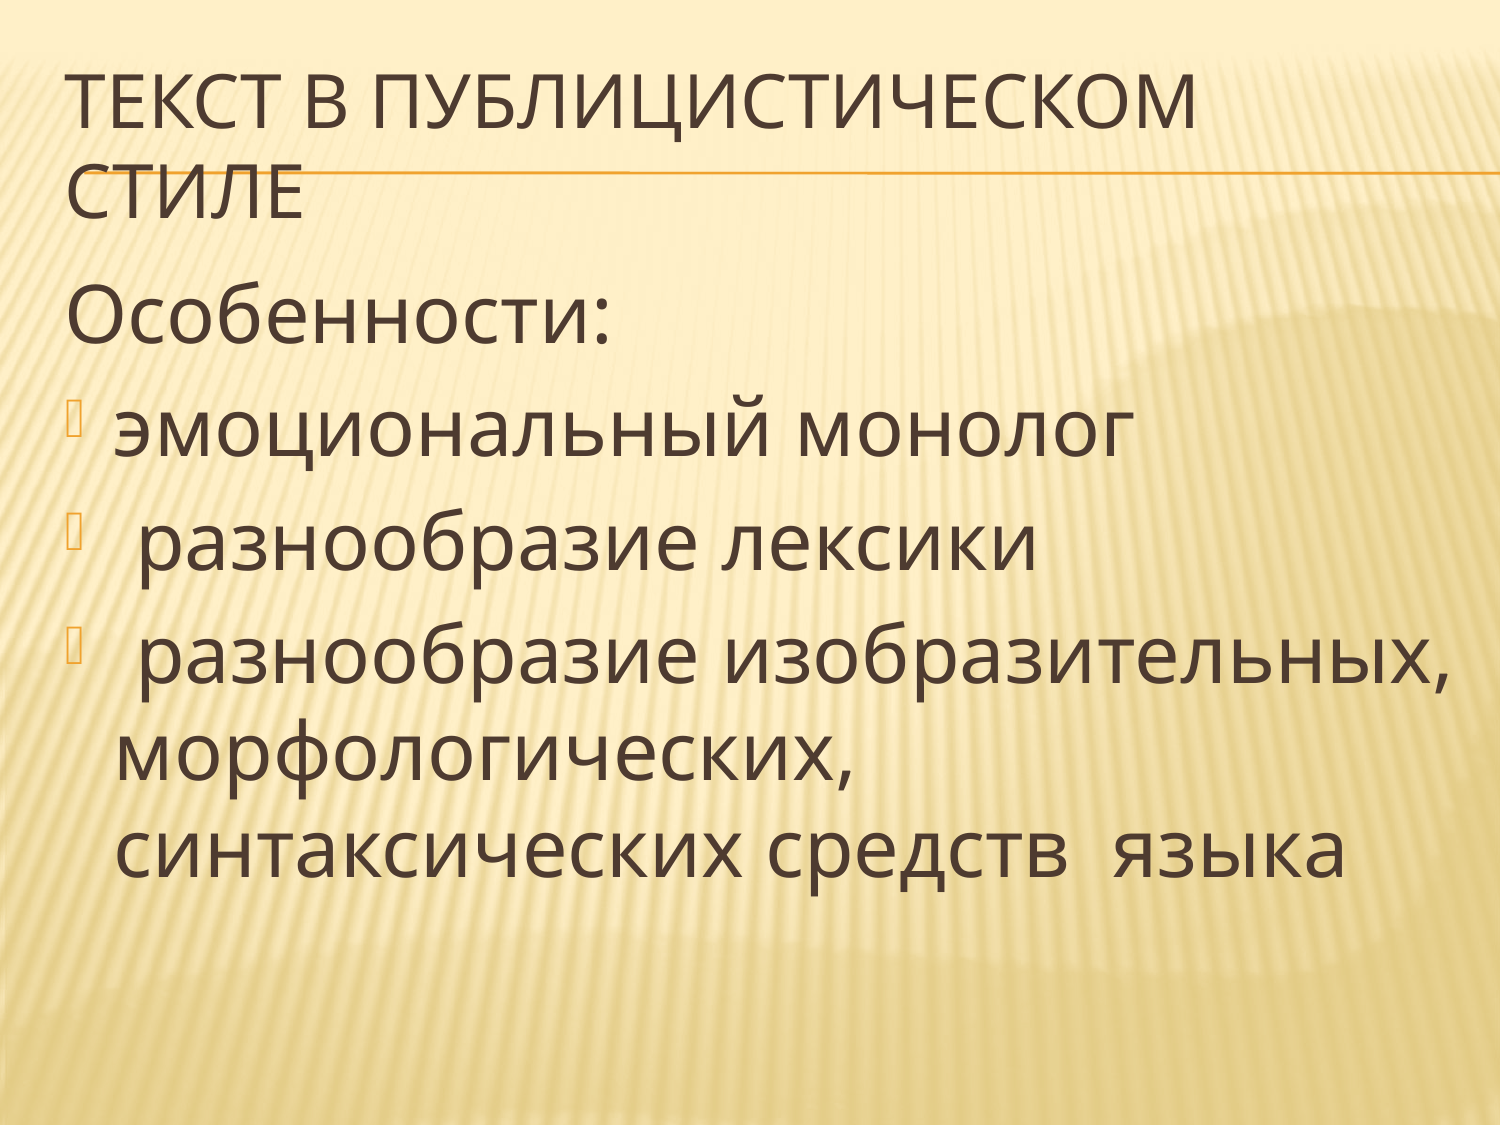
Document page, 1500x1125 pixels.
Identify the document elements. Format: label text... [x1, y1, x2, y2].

list Особенности: эмоциональный монолог разнообразие лексики разнообразие изобразительных, морфологических, синтаксических средств языка [50, 254, 1475, 998]
title Текст в публицистическом стиле [50, 75, 1475, 213]
